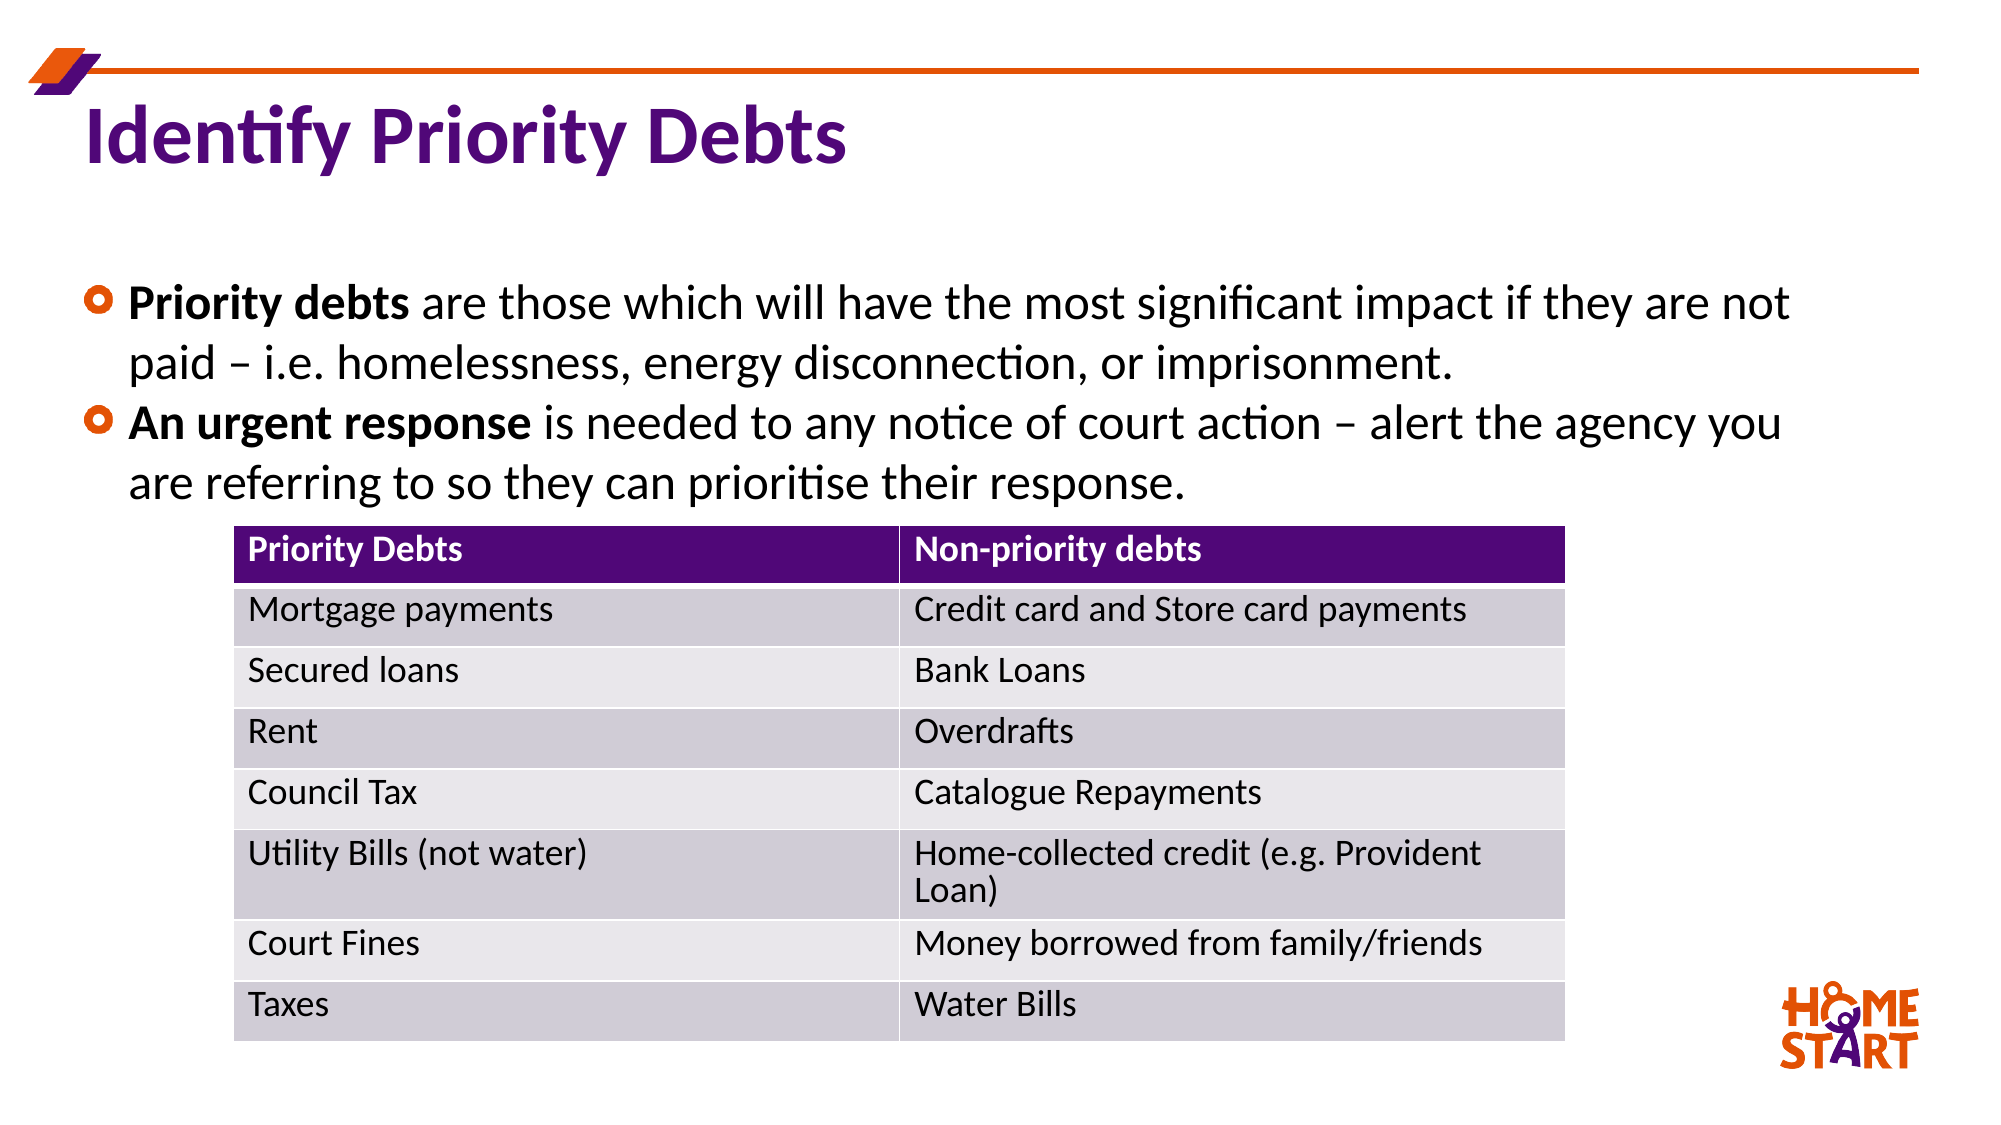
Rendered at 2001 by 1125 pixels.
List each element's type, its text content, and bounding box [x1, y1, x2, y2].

table_cell Court Fines [234, 921, 899, 980]
table_cell Bank Loans [900, 648, 1565, 707]
table_cell Utility Bills (not water) [234, 830, 899, 919]
table_cell Overdrafts [900, 709, 1565, 768]
picture [28, 48, 101, 95]
picture [84, 405, 113, 434]
table_header Priority Debts [234, 526, 899, 583]
title Identify Priority Debts [84, 71, 1863, 201]
table_cell Water Bills [900, 982, 1565, 1041]
table_cell Secured loans [234, 648, 899, 707]
list Priority debts are those which will have the most significant impact if they are not paid – i.e. homelessness, energy disconnection, or imprisonment. An urgent response is needed to any notice of court action – alert the agency you are referring to so they can prioritise their response. [84, 201, 1863, 1081]
picture [1863, 981, 1919, 1069]
table_cell Mortgage payments [234, 589, 899, 646]
table_cell Rent [234, 709, 899, 768]
table_cell Catalogue Repayments [900, 770, 1565, 829]
table_cell Credit card and Store card payments [900, 589, 1565, 646]
table_cell Council Tax [234, 770, 899, 829]
table_cell Home-collected credit (e.g. Provident Loan) [900, 830, 1565, 919]
table_header Non-priority debts [900, 526, 1565, 583]
picture [84, 285, 113, 314]
table_cell Money borrowed from family/friends [900, 921, 1565, 980]
table_cell Taxes [234, 982, 899, 1041]
